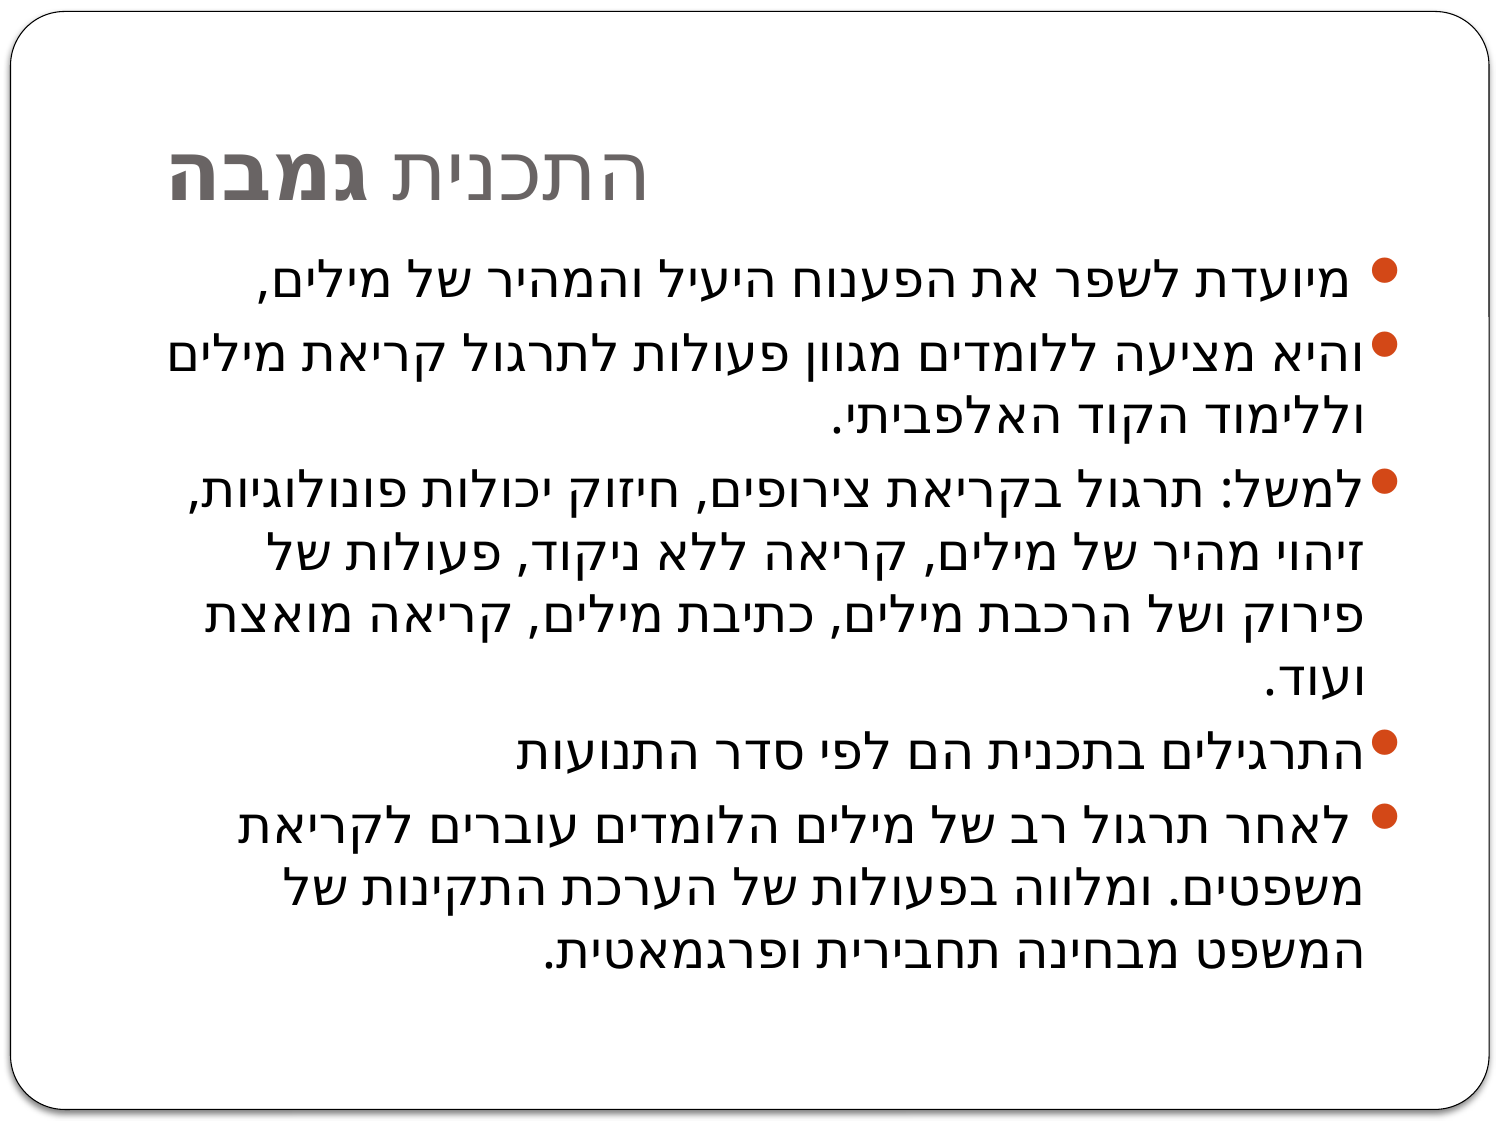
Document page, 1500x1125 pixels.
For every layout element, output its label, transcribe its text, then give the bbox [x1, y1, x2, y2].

title התכנית גמבה [150, 45, 1425, 233]
list מיועדת לשפר את הפענוח היעיל והמהיר של מילים, והיא מציעה ללומדים מגוון פעולות לתרגול קריאת מילים וללימוד הקוד האלפביתי. למשל: תרגול בקריאת צירופים, חיזוק יכולות פונולוגיות, זיהוי מהיר של מילים, קריאה ללא ניקוד, פעולות של פירוק ושל הרכבת מילים, כתיבת מילים, קריאה מואצת ועוד. התרגילים בתכנית הם לפי סדר התנועות לאחר תרגול רב של מילים הלומדים עוברים לקריאת משפטים. ומלווה בפעולות של הערכת התקינות של המשפט מבחינה תחבירית ופרגמאטית. [150, 237, 1425, 988]
